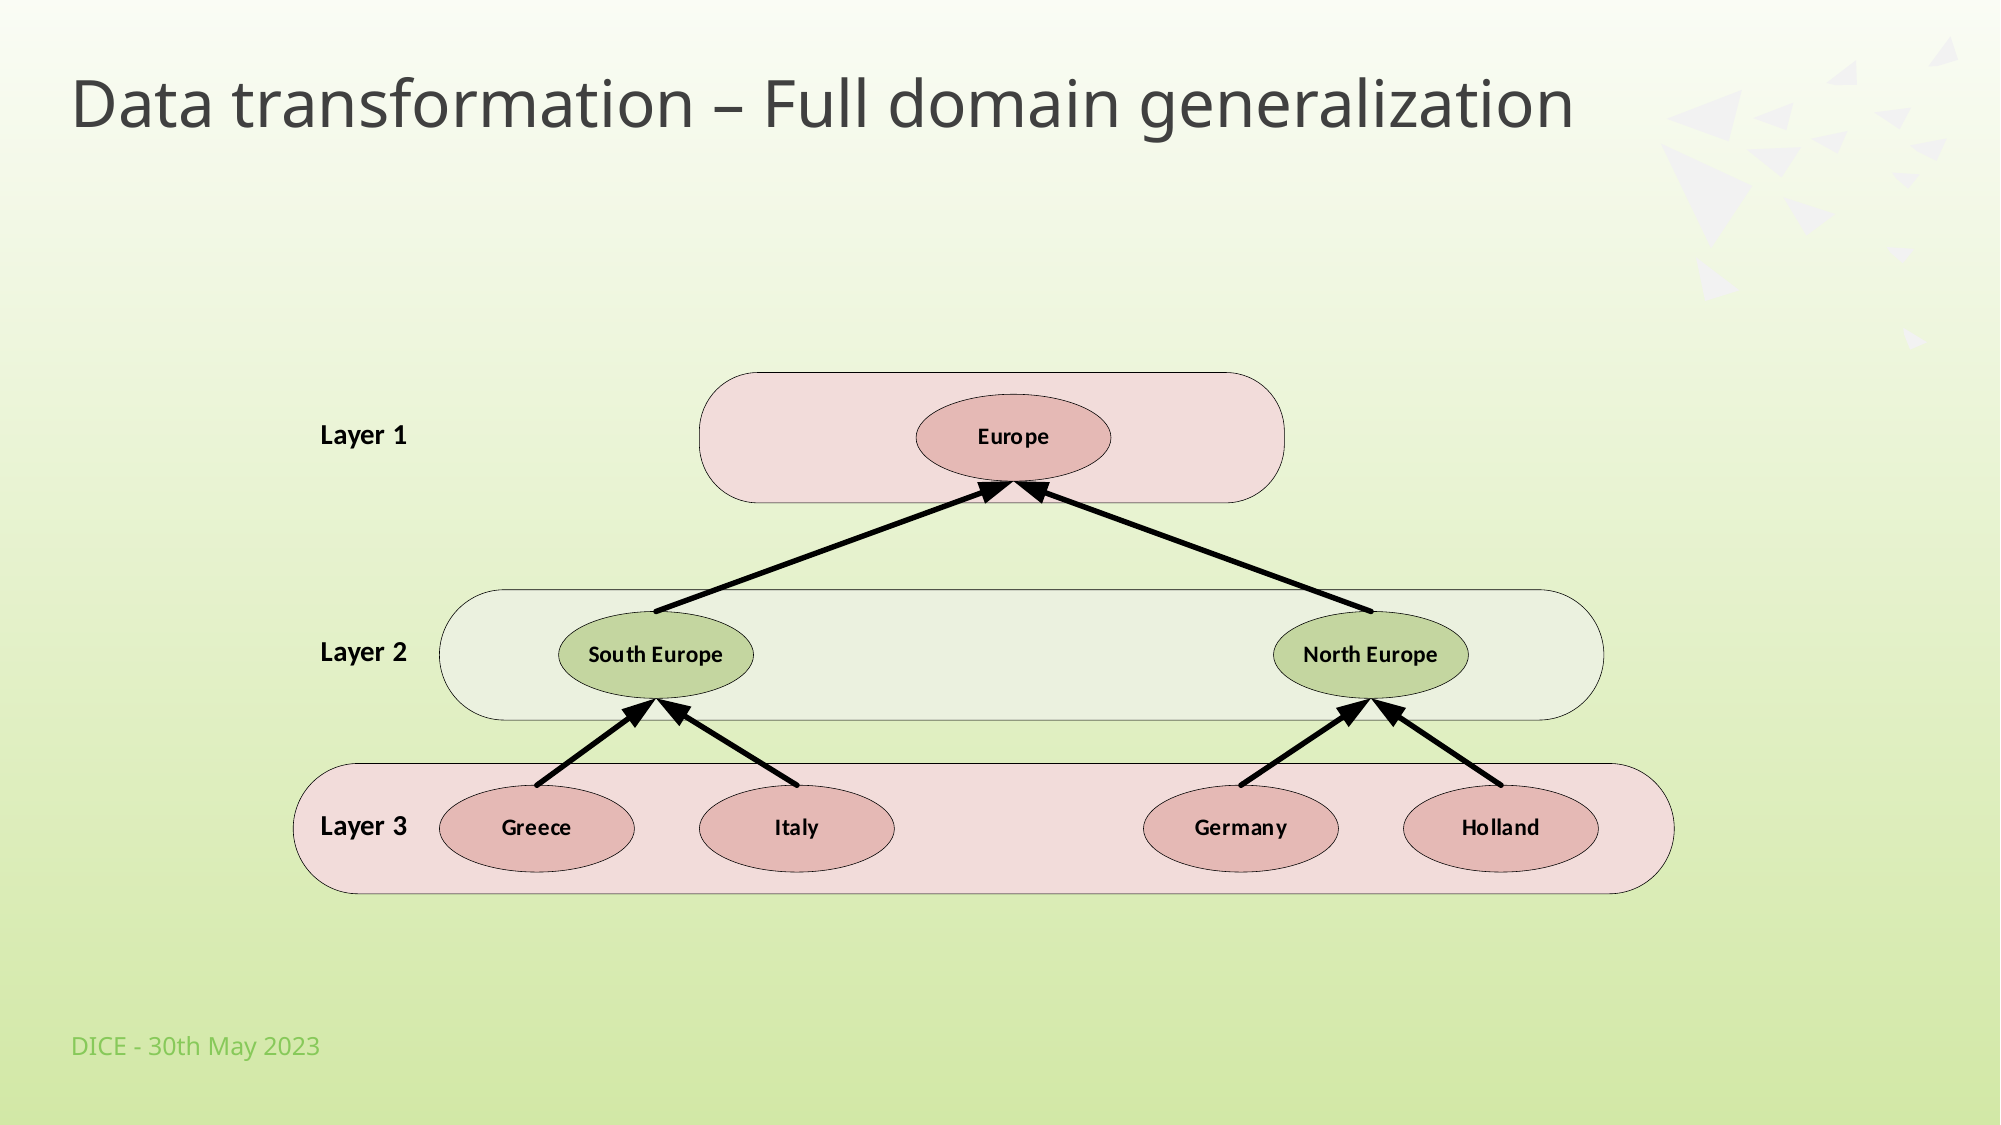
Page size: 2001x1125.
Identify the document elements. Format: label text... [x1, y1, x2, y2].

footer DICE - 30th May 2023 [70, 1015, 1512, 1076]
title Data transformation – Full domain generalization [70, 70, 1932, 142]
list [290, 369, 1675, 895]
